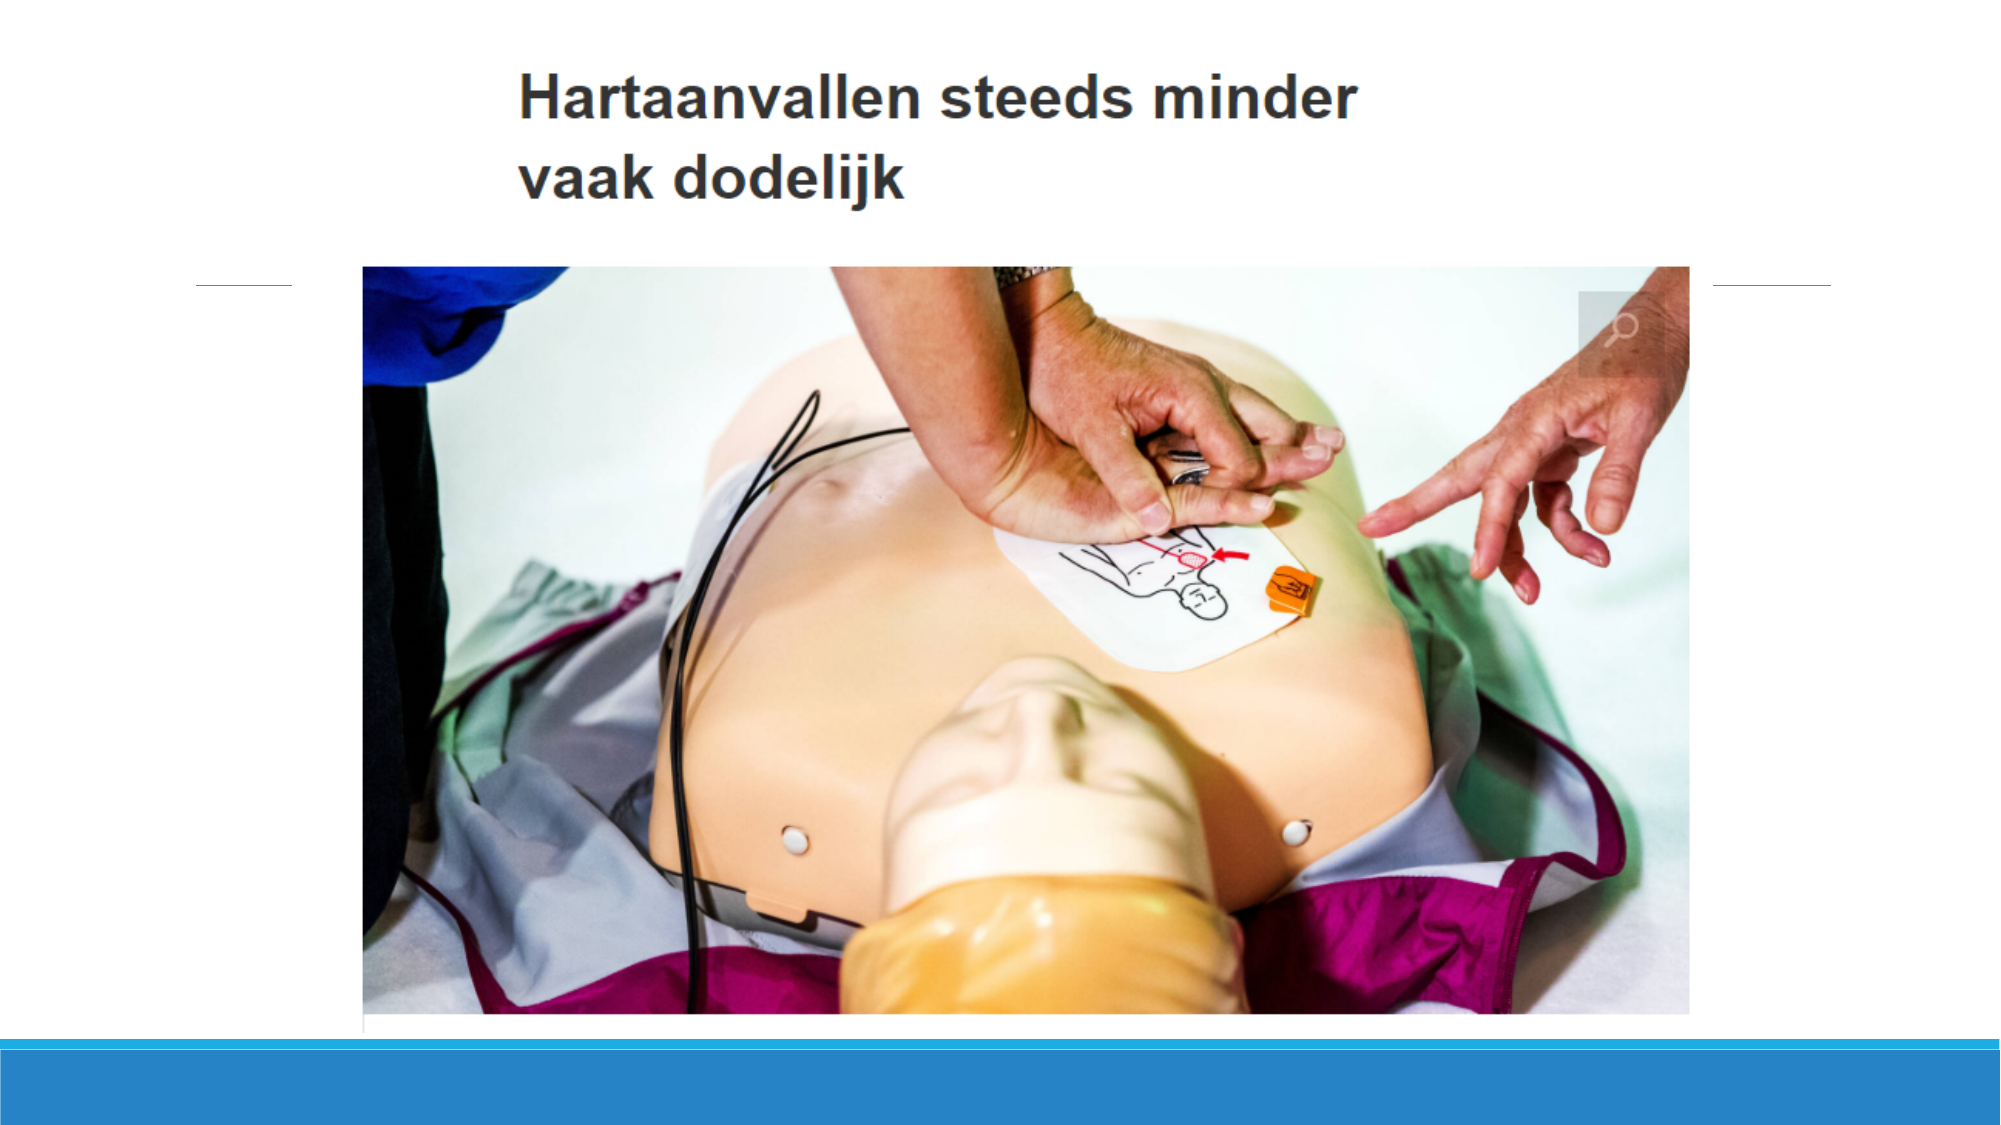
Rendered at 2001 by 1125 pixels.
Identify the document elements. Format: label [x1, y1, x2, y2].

picture [291, 46, 1713, 1033]
